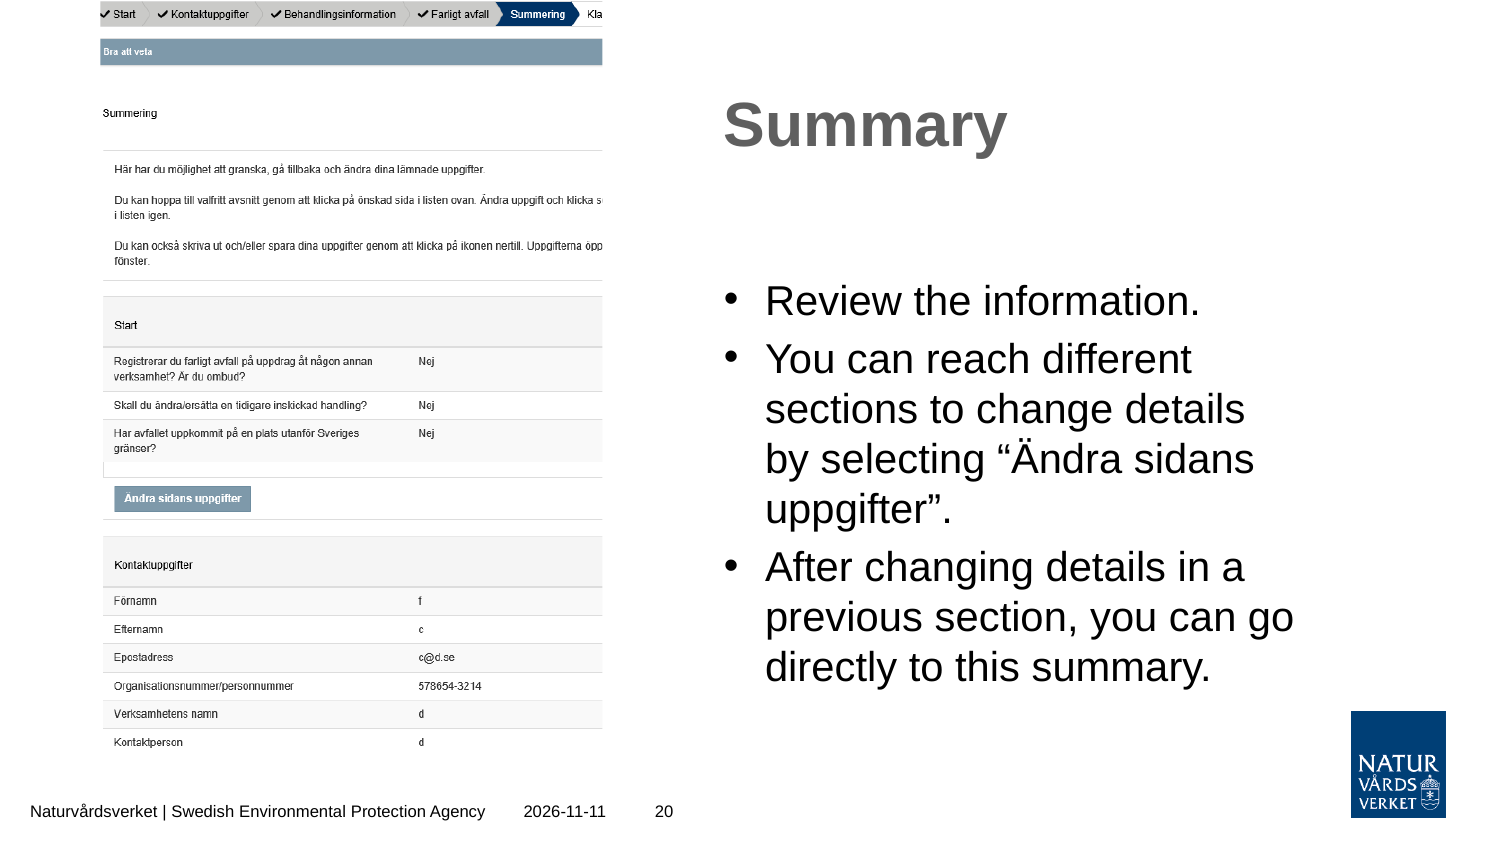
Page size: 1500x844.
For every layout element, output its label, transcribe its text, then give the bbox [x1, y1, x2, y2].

list Review the information. You can reach different sections to change details by selecting “Ändra sidans uppgifter”. After changing details in a previous section, you can go directly to this summary. [708, 265, 1314, 709]
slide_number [514, 795, 629, 827]
title Summary [708, 76, 1300, 254]
picture [1351, 711, 1446, 818]
footer Naturvårdsverket | Swedish Environmental Protection Agency [15, 795, 514, 827]
slide_number 20 [629, 795, 689, 827]
picture [100, 0, 603, 754]
